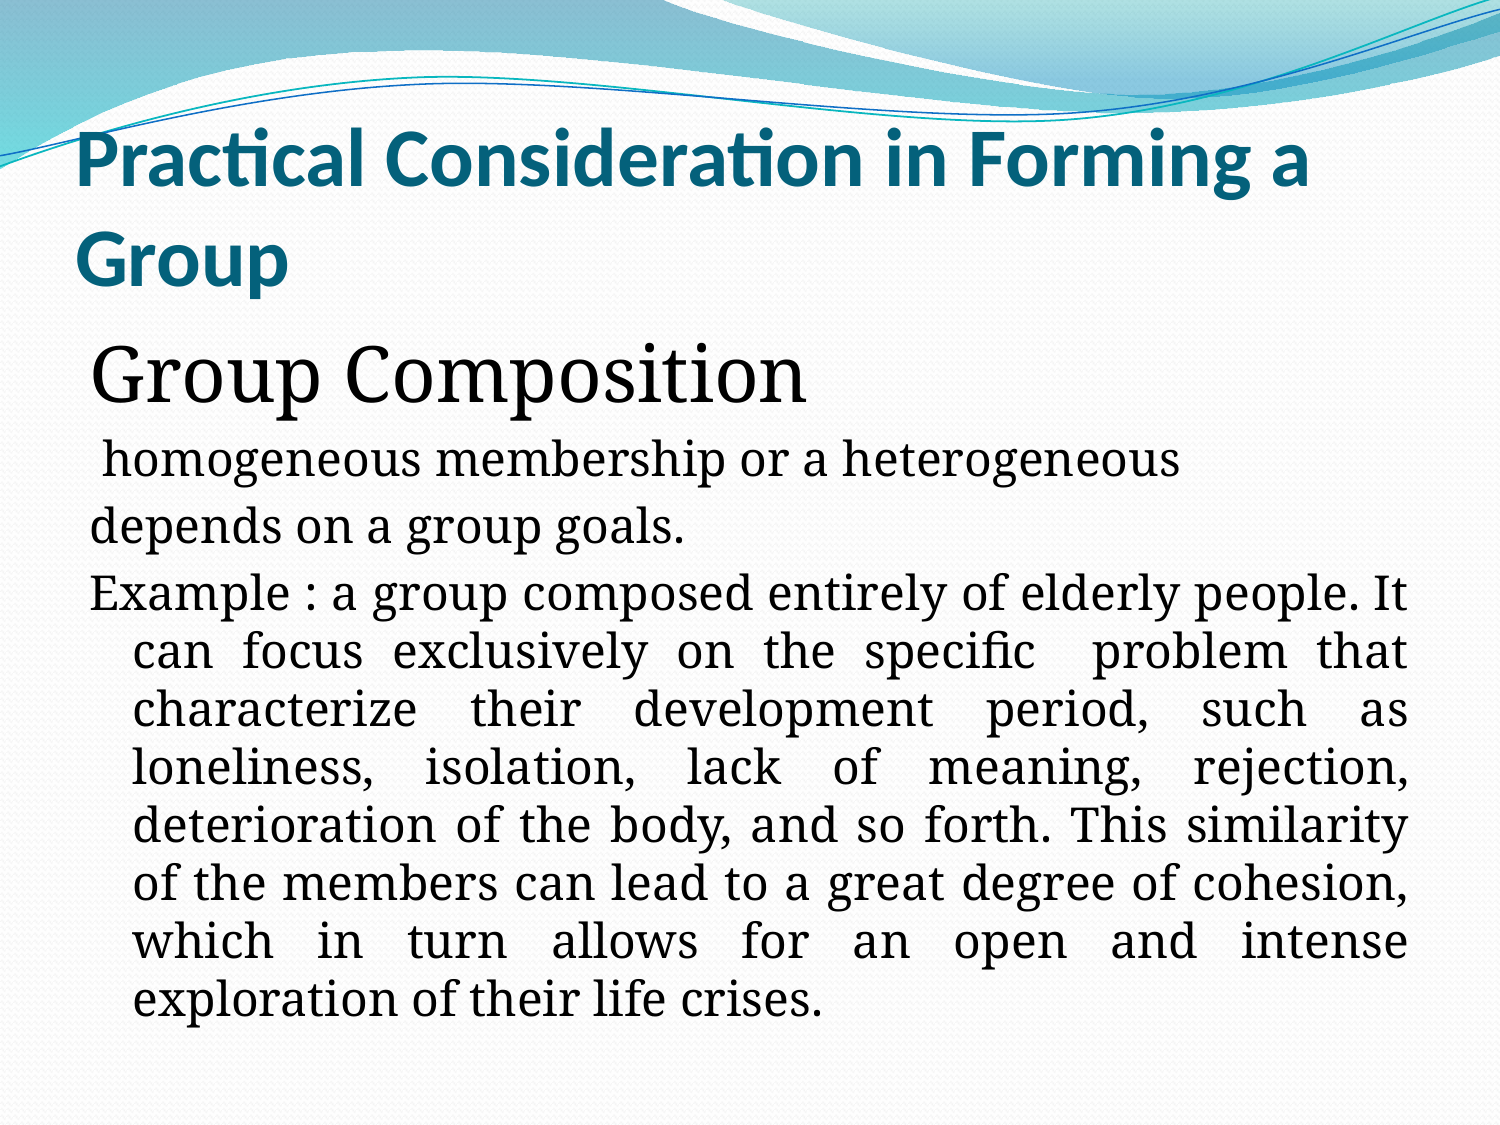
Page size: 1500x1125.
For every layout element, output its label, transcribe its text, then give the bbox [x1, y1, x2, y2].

title Practical Consideration in Forming a Group [75, 115, 1425, 303]
list Group Composition homogeneous membership or a heterogeneous depends on a group goals. Example : a group composed entirely of elderly people. It can focus exclusively on the specific problem that characterize their development period, such as loneliness, isolation, lack of meaning, rejection, deterioration of the body, and so forth. This similarity of the members can lead to a great degree of cohesion, which in turn allows for an open and intense exploration of their life crises. [75, 317, 1425, 1038]
